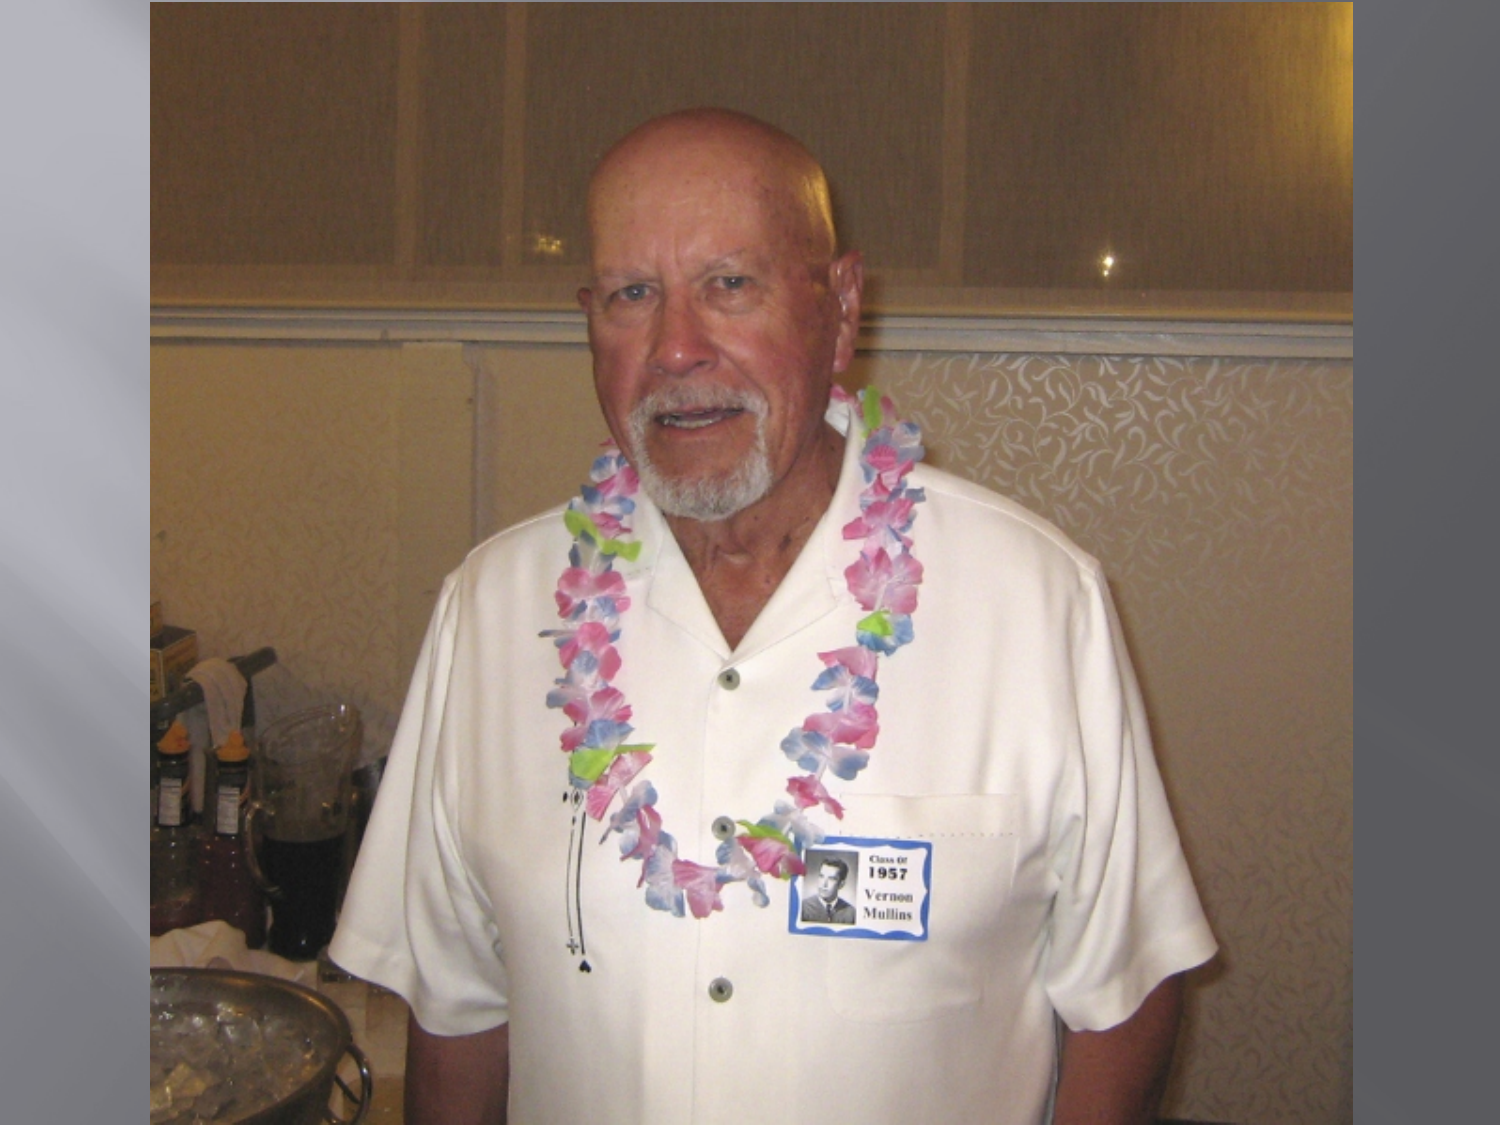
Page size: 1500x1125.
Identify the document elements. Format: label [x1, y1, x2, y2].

picture [149, 2, 1354, 1125]
